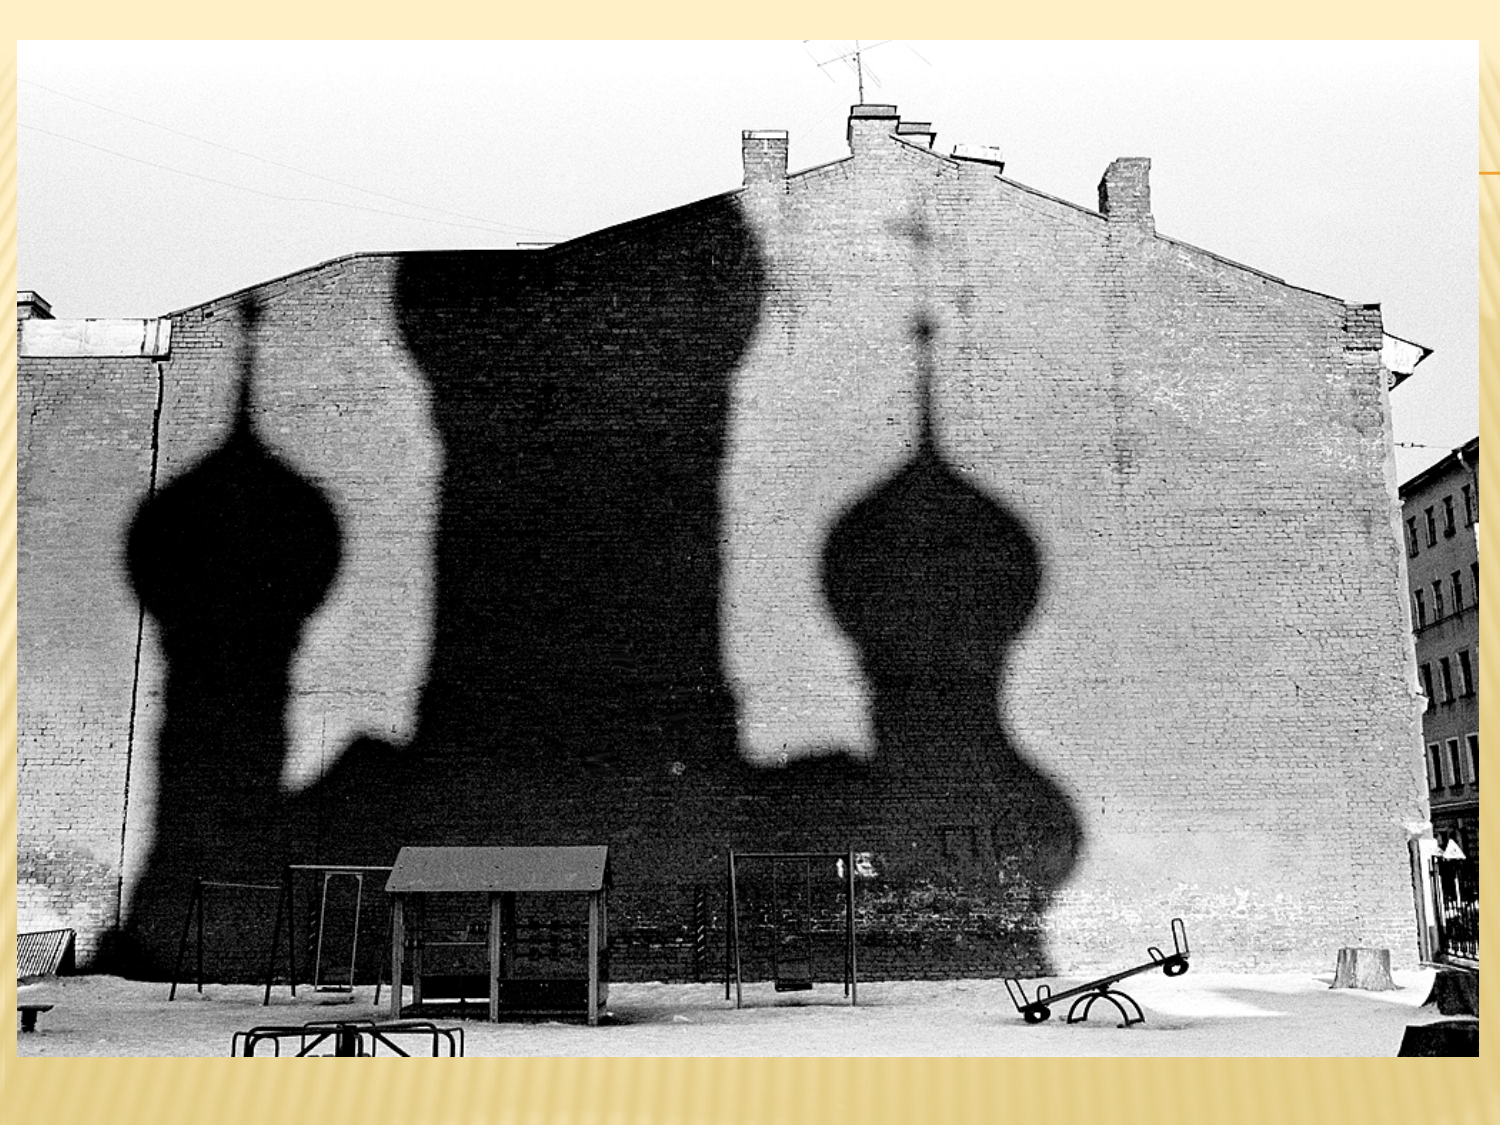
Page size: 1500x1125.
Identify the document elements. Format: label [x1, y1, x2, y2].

picture [17, 40, 1479, 1057]
